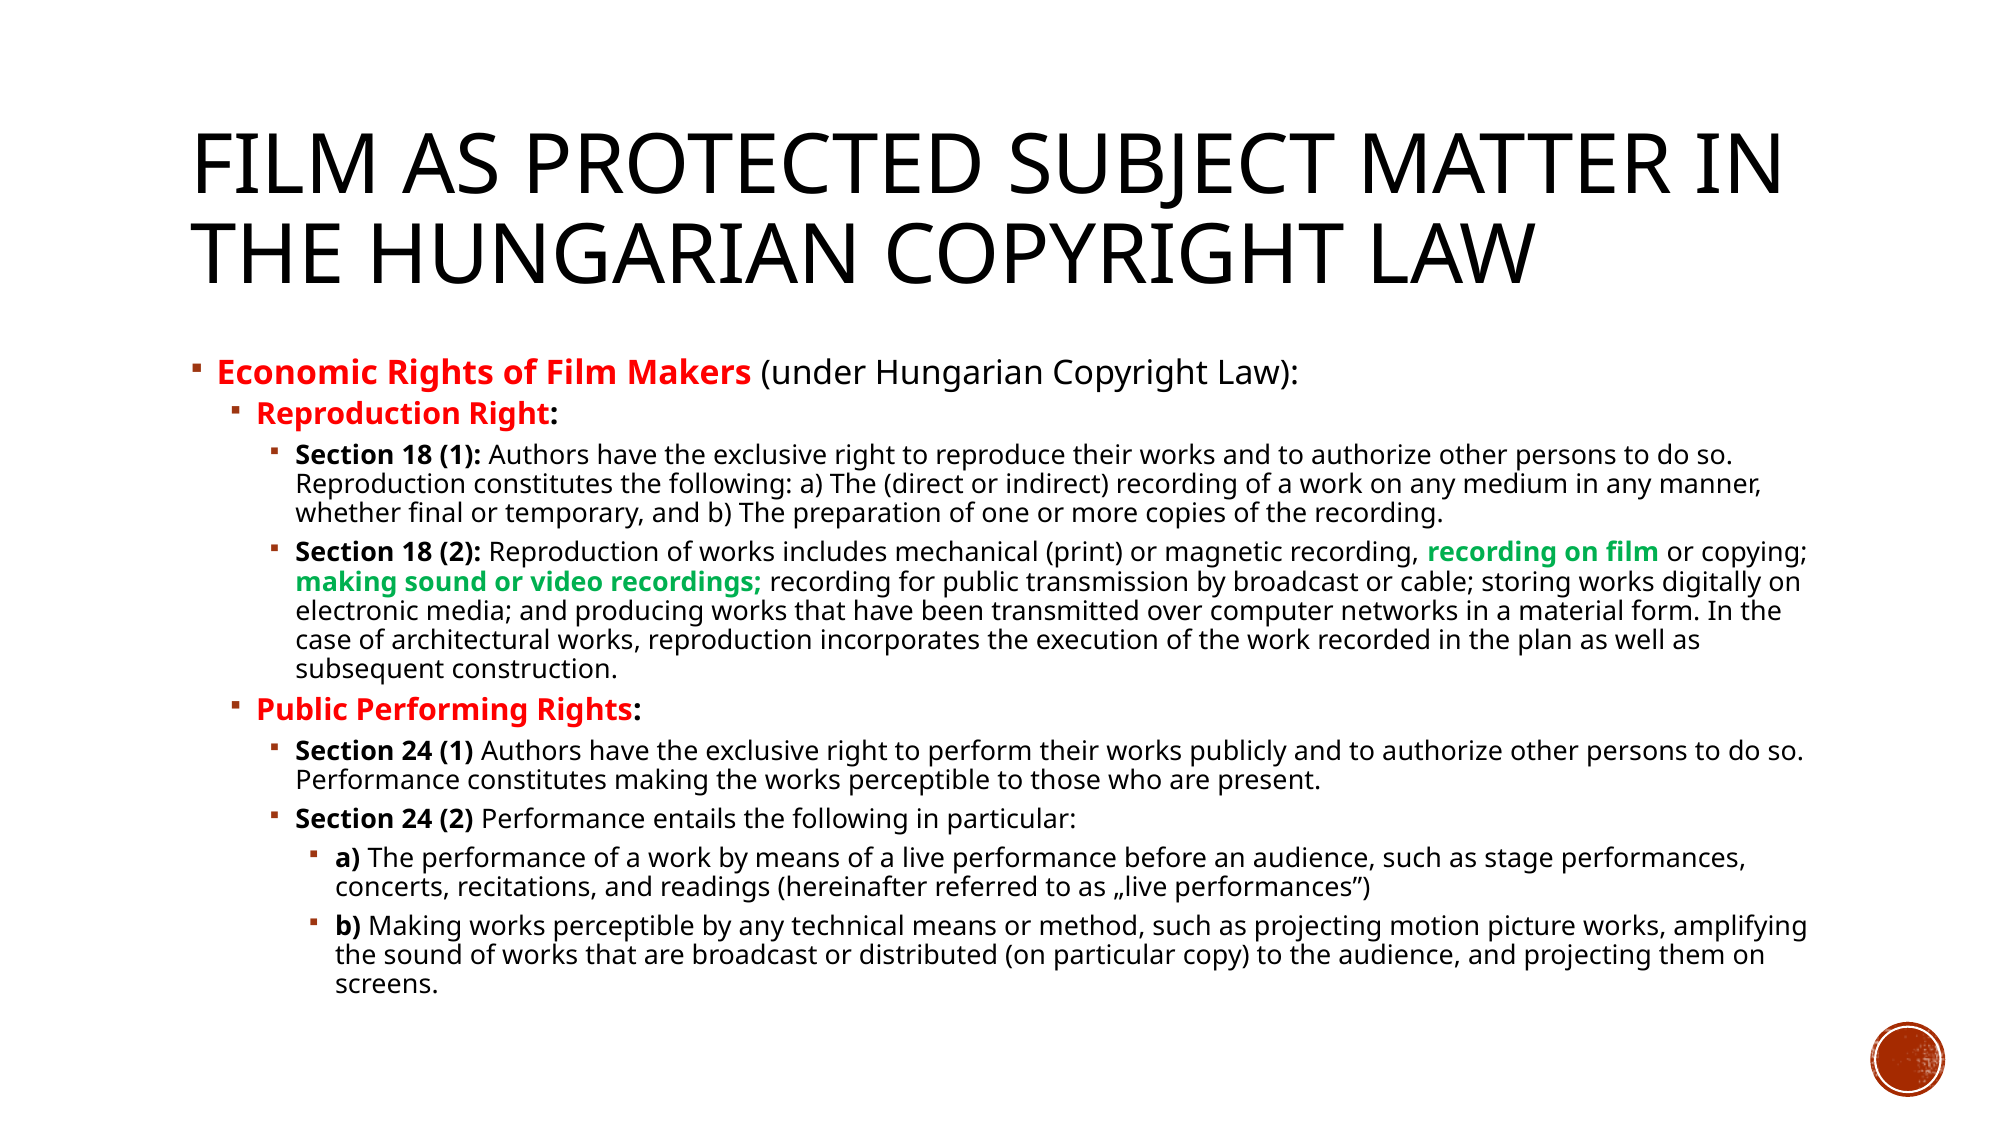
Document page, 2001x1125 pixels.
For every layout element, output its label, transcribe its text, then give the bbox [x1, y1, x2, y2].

list Economic Rights of Film Makers (under Hungarian Copyright Law): Reproduction Right: Section 18 (1): Authors have the exclusive right to reproduce their works and to authorize other persons to do so. Reproduction constitutes the following: a) The (direct or indirect) recording of a work on any medium in any manner, whether final or temporary, and b) The preparation of one or more copies of the recording. Section 18 (2): Reproduction of works includes mechanical (print) or magnetic recording, recording on film or copying; making sound or video recordings; recording for public transmission by broadcast or cable; storing works digitally on electronic media; and producing works that have been transmitted over computer networks in a material form. In the case of architectural works, reproduction incorporates the execution of the work recorded in the plan as well as subsequent construction. Public Performing Rights: Section 24 (1) Authors have the exclusive right to perform their works publicly and to authorize other persons to do so. Performance constitutes making the works perceptible to those who are present. Section 24 (2) Performance entails the following in particular: a) The performance of a work by means of a live performance before an audience, such as stage performances, concerts, recitations, and readings (hereinafter referred to as „live performances”) b) Making works perceptible by any technical means or method, such as projecting motion picture works, amplifying the sound of works that are broadcast or distributed (on particular copy) to the audience, and projecting them on screens. [175, 348, 1826, 1013]
title Film as protected subject matter in the hungarian copyright law [175, 79, 1826, 344]
